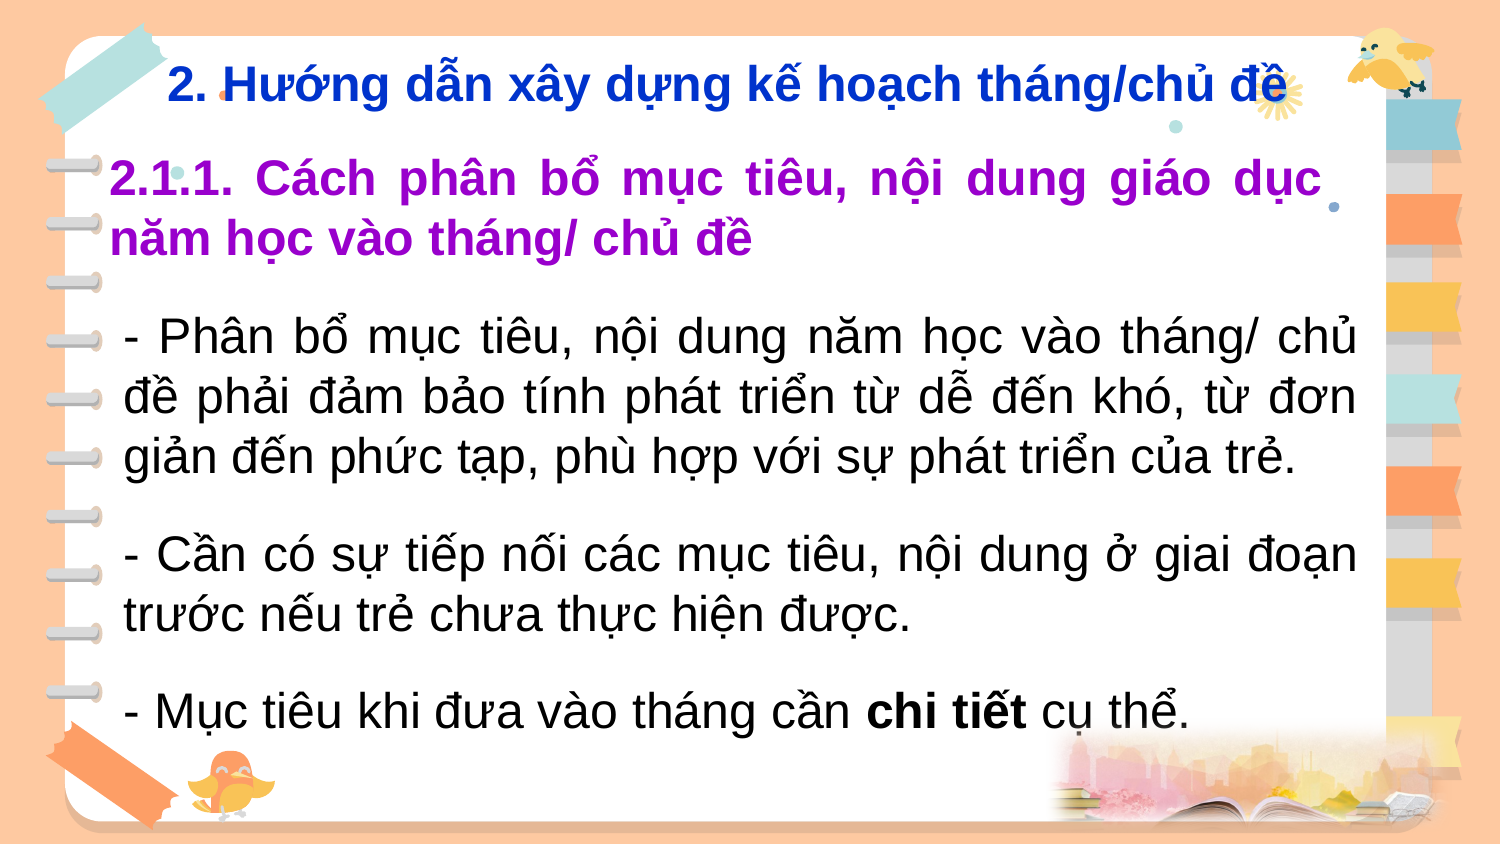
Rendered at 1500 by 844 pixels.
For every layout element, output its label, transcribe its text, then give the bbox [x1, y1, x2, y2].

text_box - Phân bổ mục tiêu, nội dung năm học vào tháng/ chủ đề phải đảm bảo tính phát triển từ dễ đến khó, từ đơn giản đến phức tạp, phù hợp với sự phát triển của trẻ. - Cần có sự tiếp nối các mục tiêu, nội dung ở giai đoạn trước nếu trẻ chưa thực hiện được. - Mục tiêu khi đưa vào tháng cần chi tiết cụ thể. [109, 296, 1373, 747]
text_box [1341, 26, 1439, 101]
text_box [187, 750, 276, 822]
picture [1045, 716, 1452, 834]
text_box 2.1.1. Cách phân bổ mục tiêu, nội dung giáo dục năm học vào tháng/ chủ đề [94, 138, 1359, 274]
text_box 2. Hướng dẫn xây dựng kế hoạch tháng/chủ đề [152, 43, 1318, 119]
